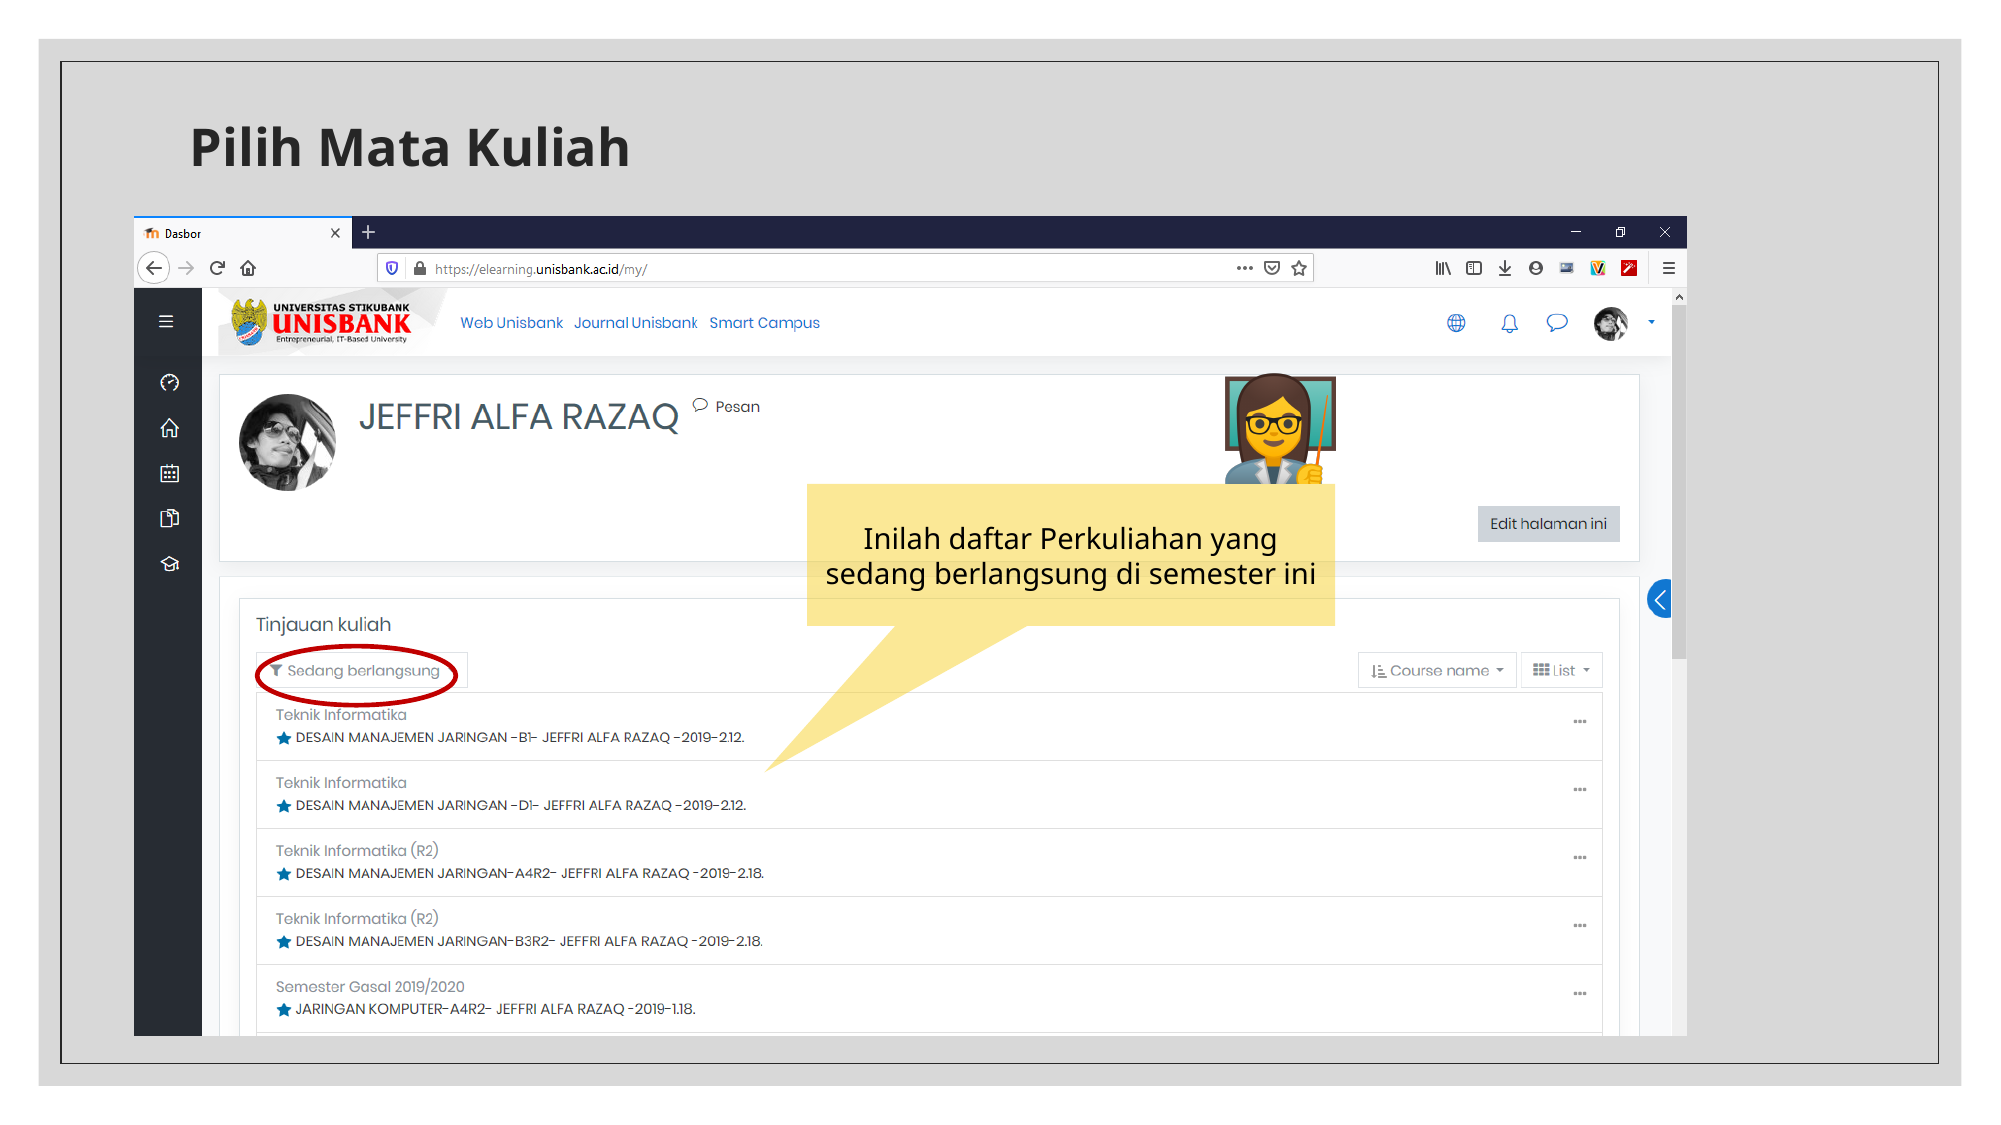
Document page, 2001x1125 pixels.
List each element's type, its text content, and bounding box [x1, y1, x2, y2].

picture [1225, 374, 1336, 484]
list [134, 216, 1687, 1036]
title Pilih Mata Kuliah [174, 105, 1207, 194]
